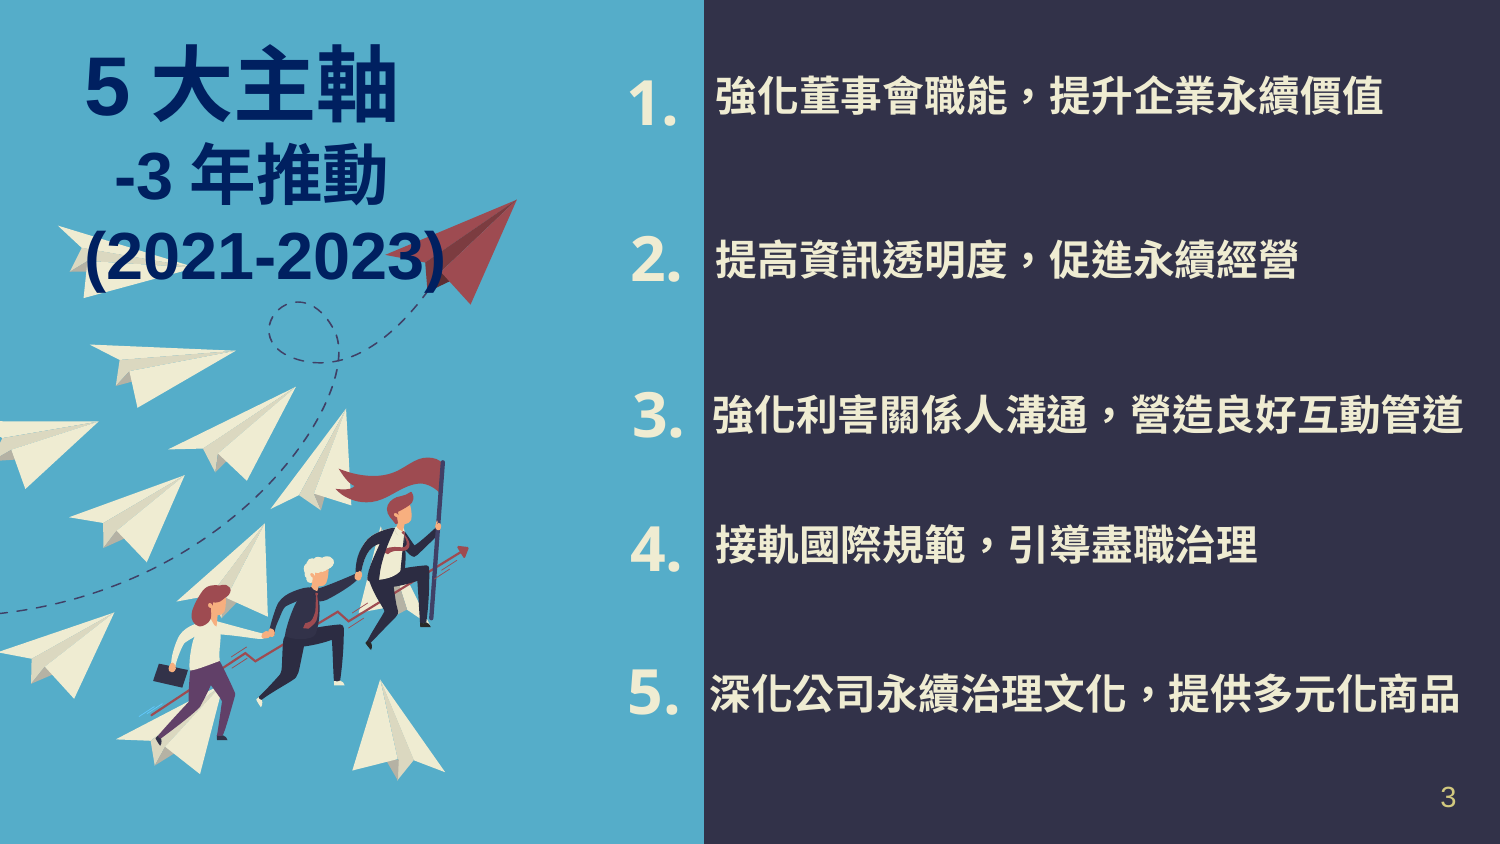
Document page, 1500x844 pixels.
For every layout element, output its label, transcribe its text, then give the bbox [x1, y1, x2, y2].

text_box 5大主軸 -3年推動 (2021-2023) [69, 25, 576, 300]
title 2. [576, 217, 699, 295]
title 3. [522, 373, 701, 452]
text_box 5. [522, 651, 697, 729]
title 強化利害關係人溝通，營造良好互動管道 [697, 391, 1500, 454]
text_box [0, 199, 518, 782]
title 1. [576, 46, 695, 155]
title 4. [522, 507, 699, 586]
title 提高資訊透明度，促進永續經營 [700, 236, 1409, 299]
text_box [138, 457, 470, 747]
text_box 3 [1425, 771, 1465, 821]
title 接軌國際規範，引導盡職治理 [700, 521, 1356, 584]
text_box 深化公司永續治理文化，提供多元化商品 [694, 670, 1500, 733]
title 強化董事會職能，提升企業永續價值 [700, 72, 1500, 135]
